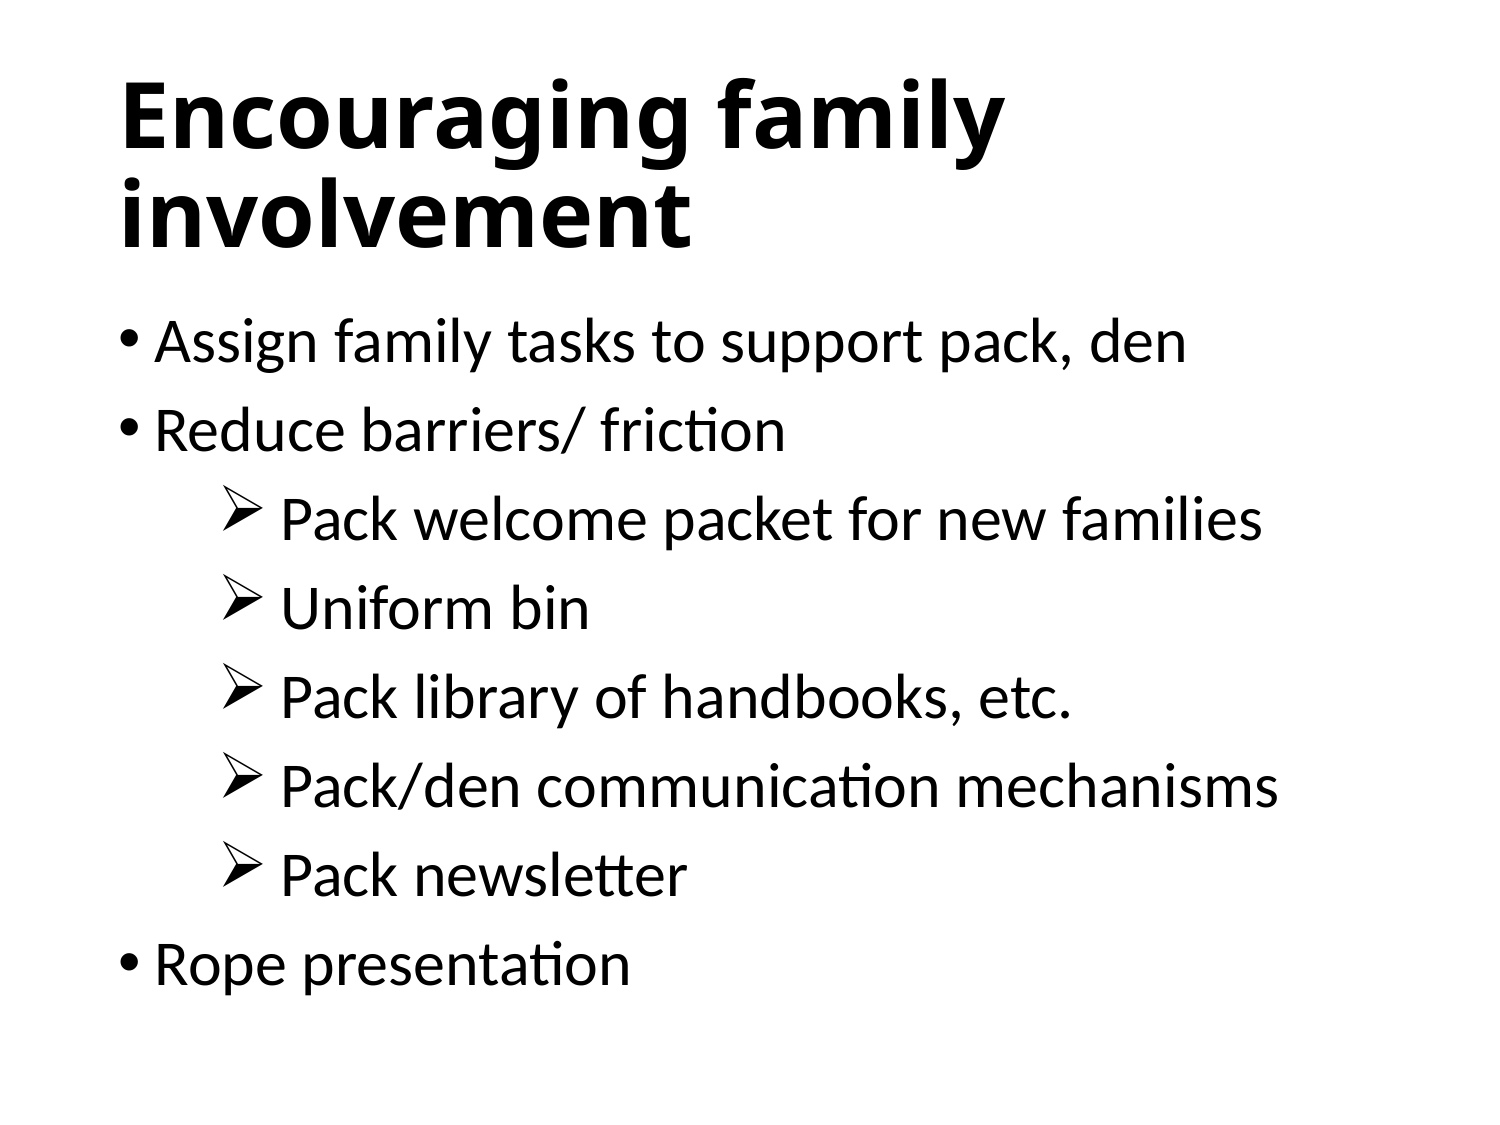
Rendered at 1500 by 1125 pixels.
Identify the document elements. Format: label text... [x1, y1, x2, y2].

title Encouraging family involvement [103, 59, 1397, 278]
list Assign family tasks to support pack, den Reduce barriers/ friction Pack welcome packet for new families Uniform bin Pack library of handbooks, etc. Pack/den communication mechanisms Pack newsletter Rope presentation [103, 299, 1450, 1014]
